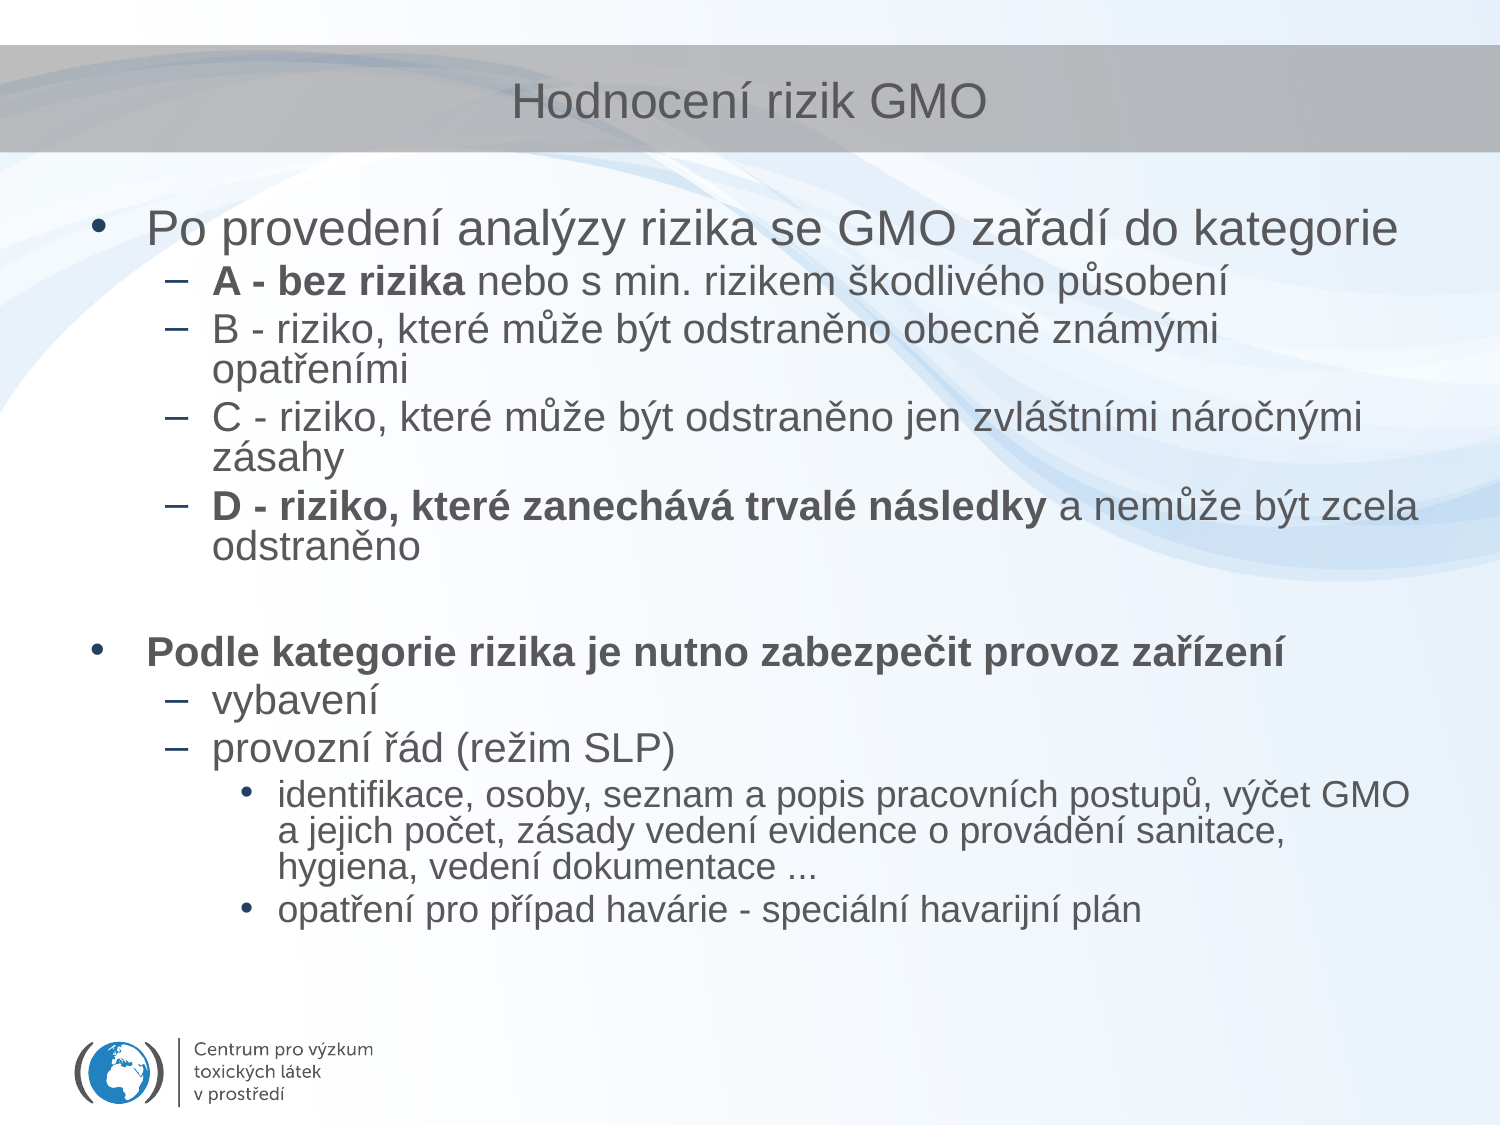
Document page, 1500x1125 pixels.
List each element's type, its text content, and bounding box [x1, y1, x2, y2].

title Hodnocení rizik GMO [0, 45, 1500, 153]
list Po provedení analýzy rizika se GMO zařadí do kategorie A - bez rizika nebo s min. rizikem škodlivého působení B - riziko, které může být odstraněno obecně známými opatřeními C - riziko, které může být odstraněno jen zvláštními náročnými zásahy D - riziko, které zanechává trvalé následky a nemůže být zcela odstraněno Podle kategorie rizika je nutno zabezpečit provoz zařízení vybavení provozní řád (režim SLP) identifikace, osoby, seznam a popis pracovních postupů, výčet GMO a jejich počet, zásady vedení evidence o provádění sanitace, hygiena, vedení dokumentace ... opatření pro případ havárie - speciální havarijní plán [74, 199, 1438, 1000]
picture [0, 153, 1500, 1125]
picture [0, 0, 1500, 45]
